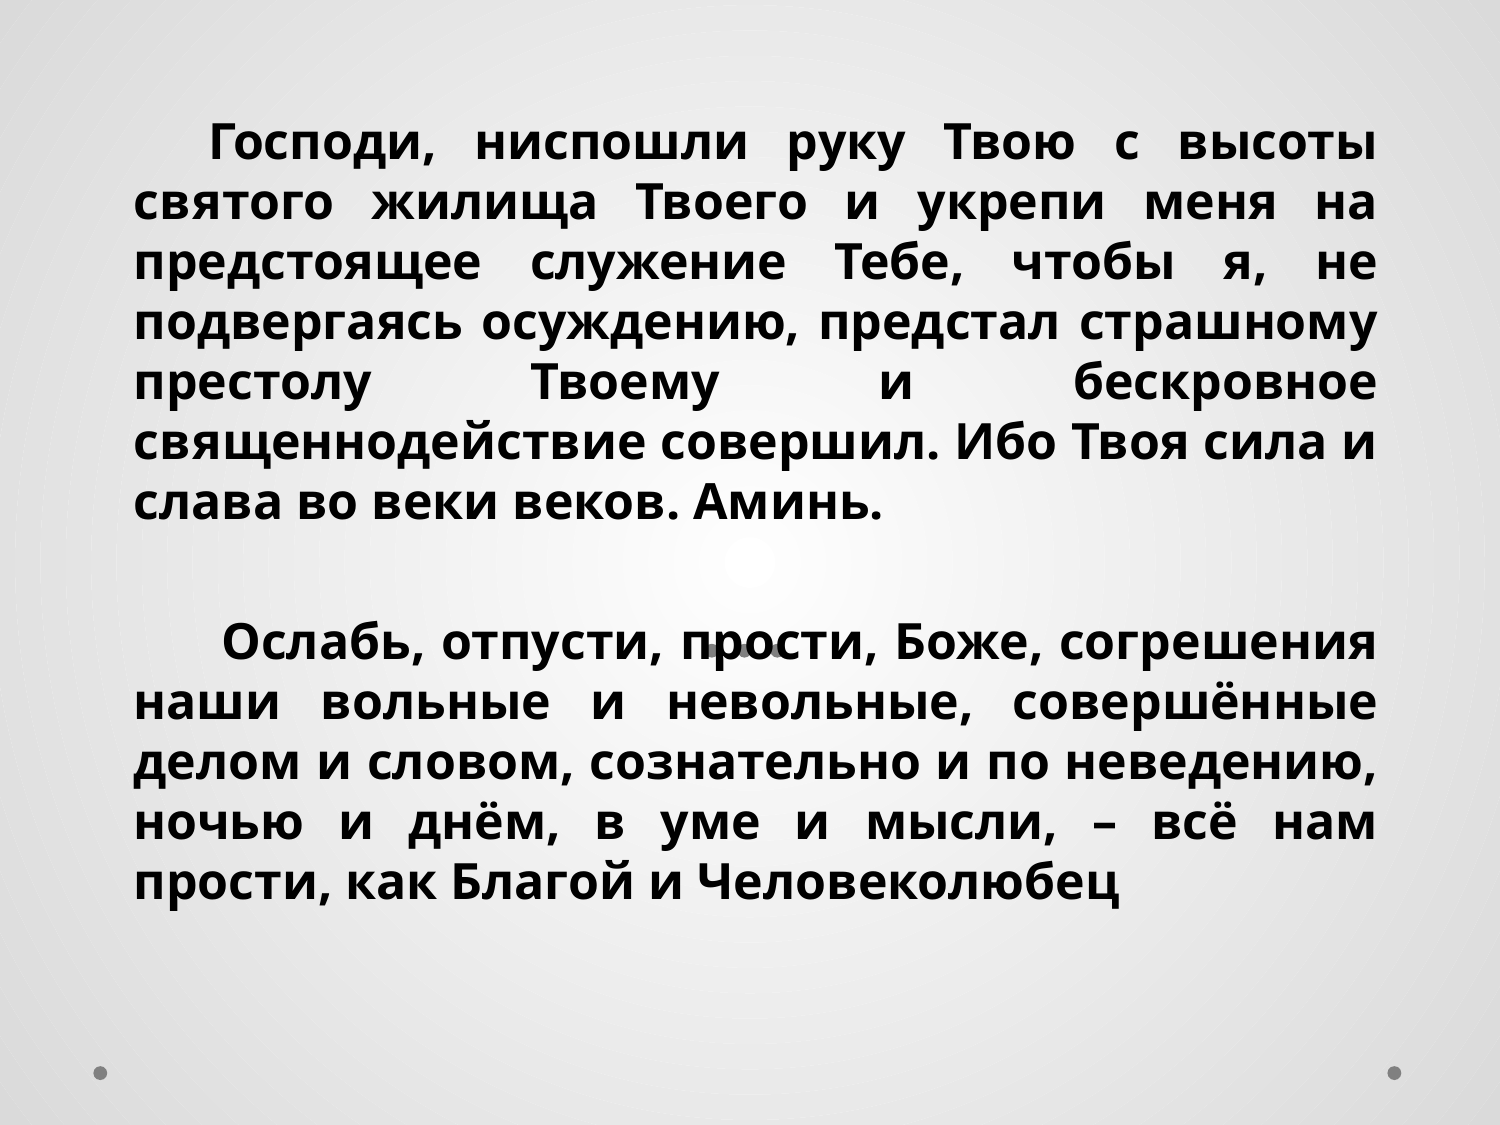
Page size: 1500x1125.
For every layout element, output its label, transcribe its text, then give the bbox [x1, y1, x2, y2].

list Господи, ниспошли руку Твою с высоты святого жилища Твоего и укрепи меня на предстоящее служение Тебе, чтобы я, не подвергаясь осуждению, предстал страшному престолу Твоему и бескровное священнодействие совершил. Ибо Твоя сила и слава во веки веков. Аминь. Ослабь, отпусти, прости, Боже, согрешения наши вольные и невольные, совершённые делом и словом, сознательно и по неведению, ночью и днём, в уме и мысли, – всё нам прости, как Благой и Человеколюбец [118, 101, 1394, 1047]
